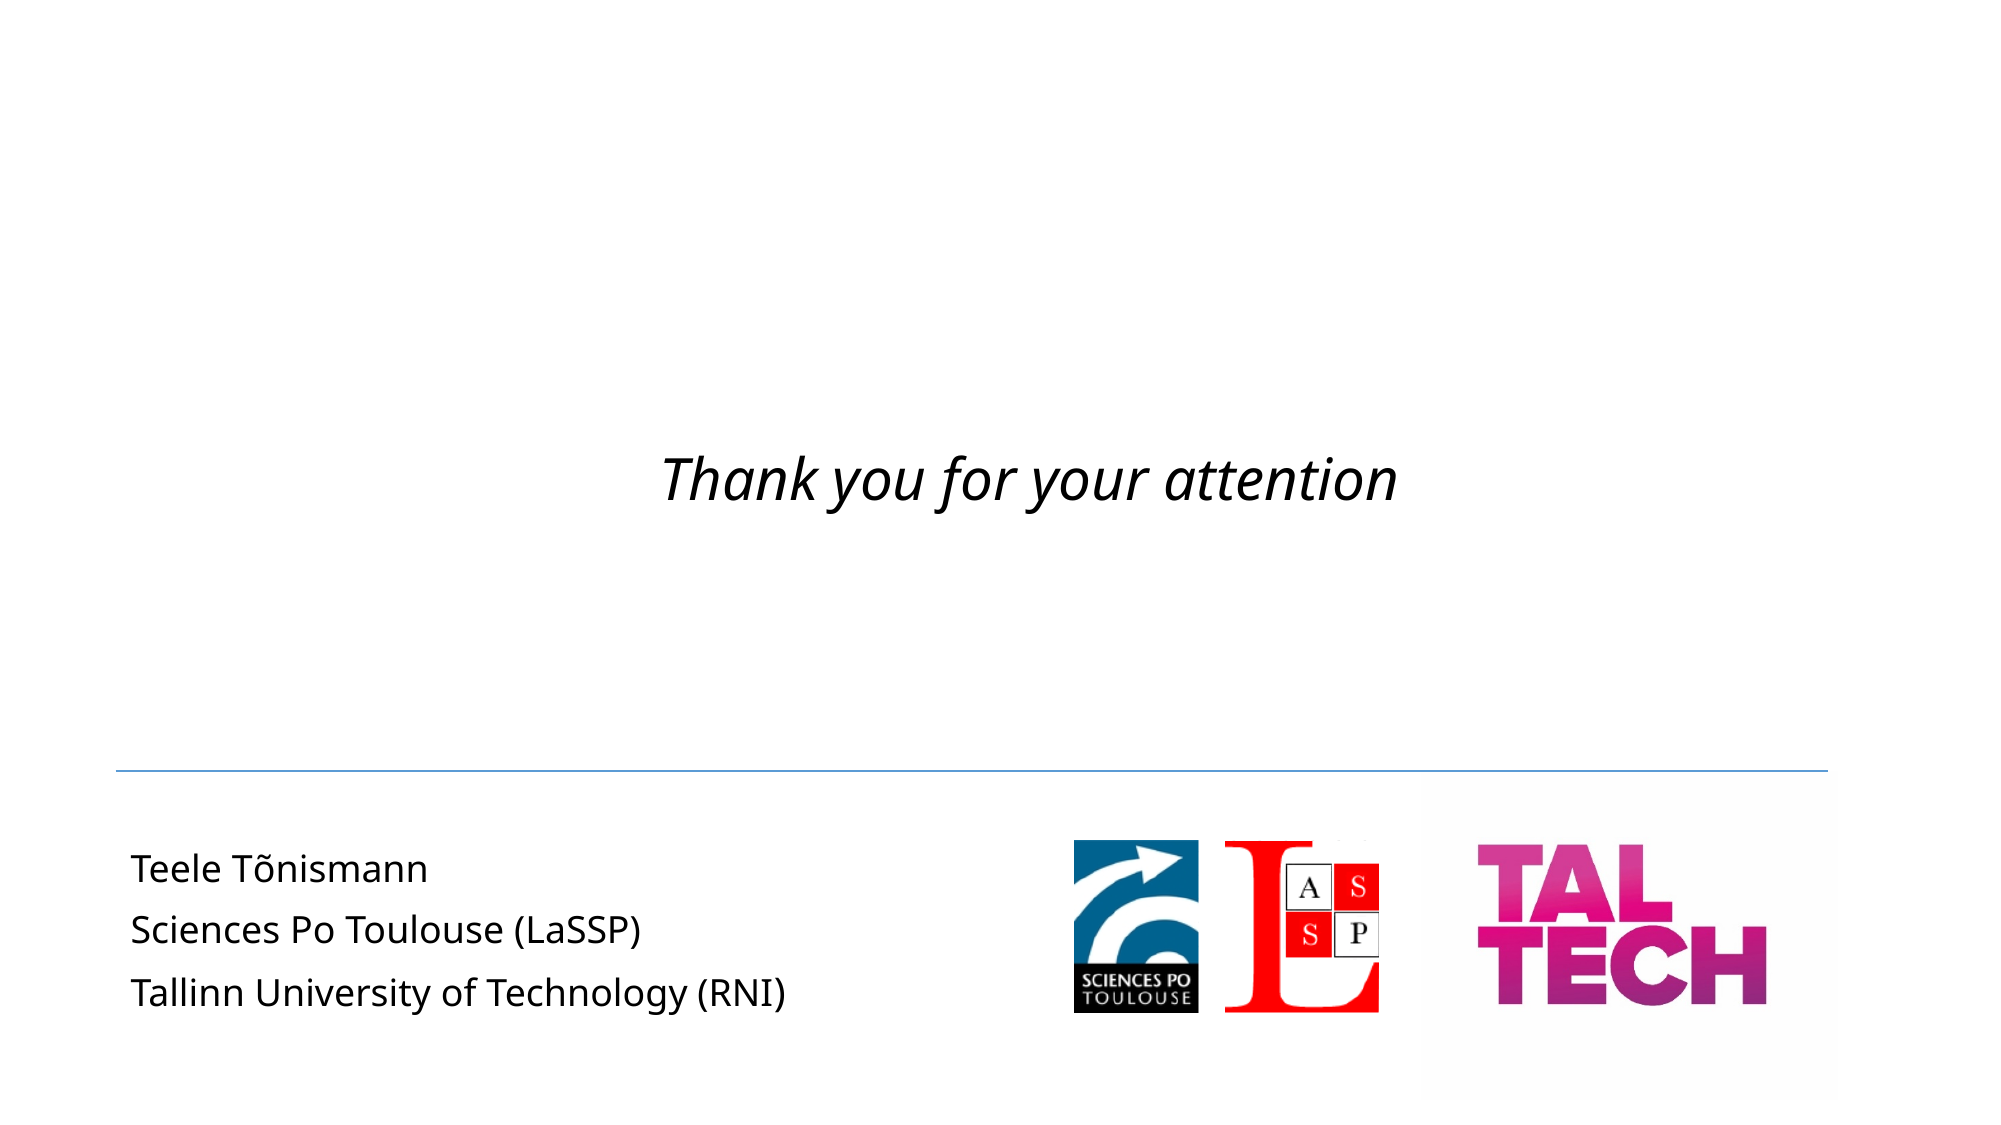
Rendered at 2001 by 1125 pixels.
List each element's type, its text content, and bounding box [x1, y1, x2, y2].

subtitle Thank you for your attention [278, 442, 1779, 601]
picture [1072, 840, 1199, 1013]
picture [1222, 840, 1379, 1013]
picture [1421, 771, 1838, 1100]
text_box Teele Tõnismann Sciences Po Toulouse (LaSSP) Tallinn University of Technology (RNI) [115, 772, 972, 1043]
